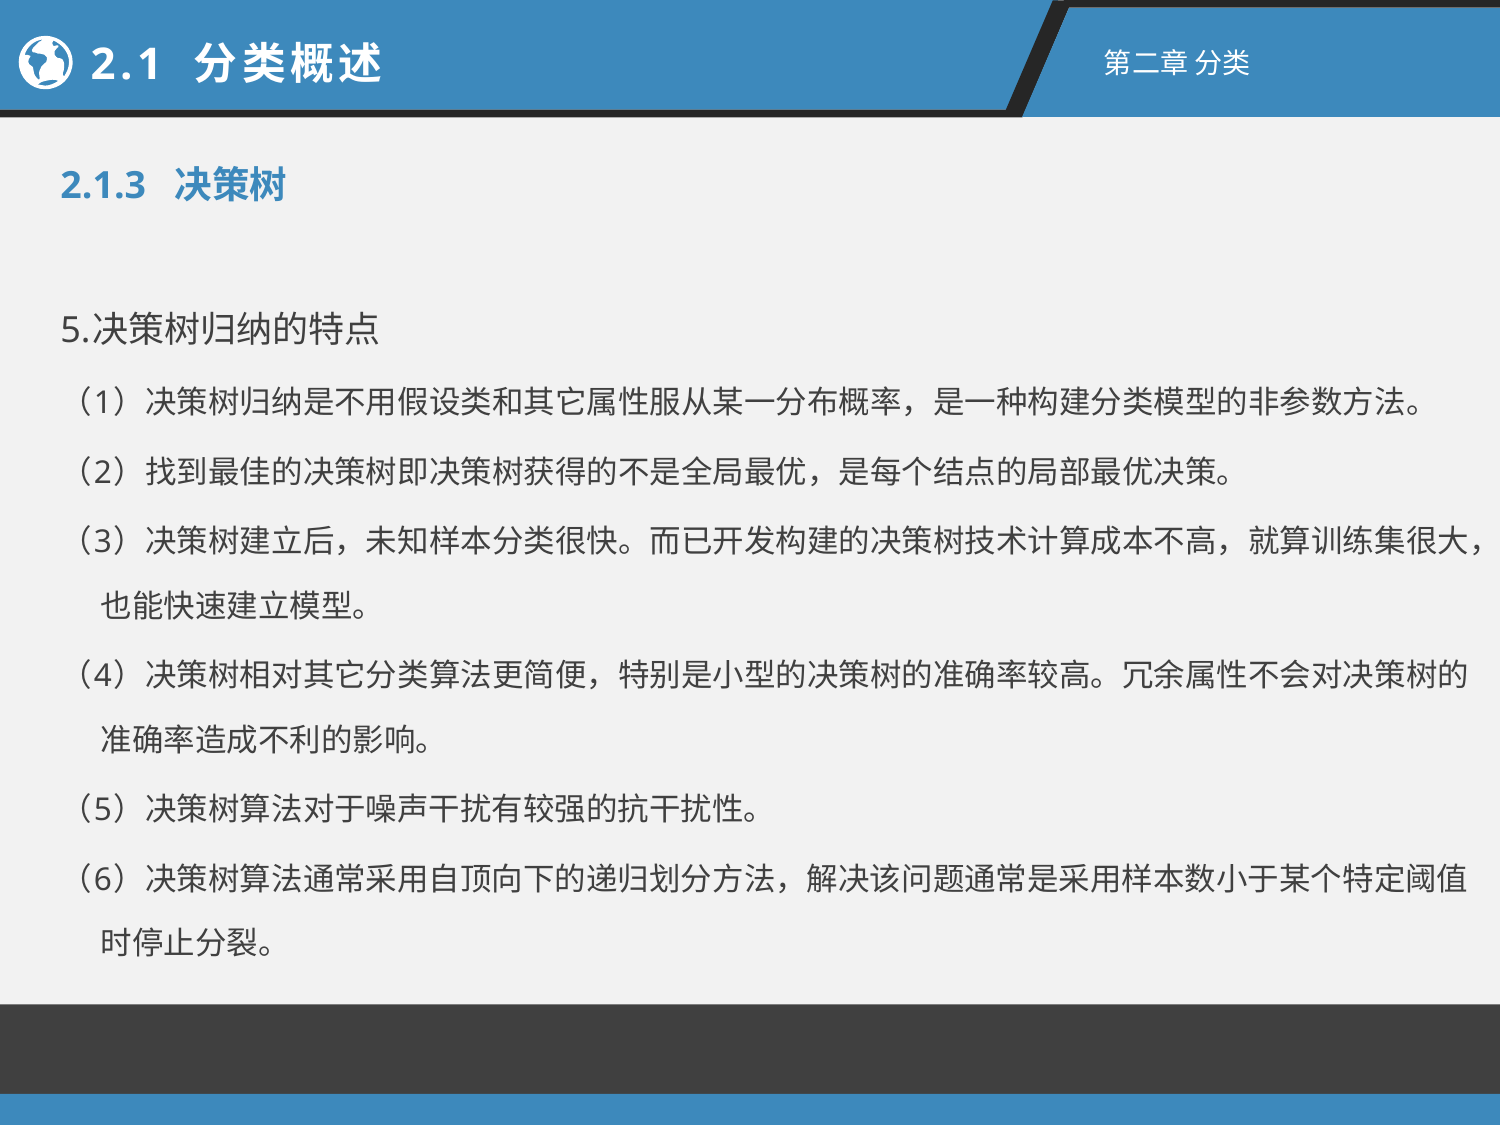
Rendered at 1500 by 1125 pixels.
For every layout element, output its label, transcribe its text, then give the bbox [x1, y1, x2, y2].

text_box [0, 1093, 1500, 1125]
text_box [0, 1003, 1500, 1093]
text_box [0, 0, 1500, 118]
text_box 2.1.3 决策树 [45, 153, 1293, 269]
text_box 5.决策树归纳的特点 （1）决策树归纳是不用假设类和其它属性服从某一分布概率，是一种构建分类模型的非参数方法。 （2）找到最佳的决策树即决策树获得的不是全局最优，是每个结点的局部最优决策。 （3）决策树建立后，未知样本分类很快。而已开发构建的决策树技术计算成本不高，就算训练集很大，也能快速建立模型。 （4）决策树相对其它分类算法更简便，特别是小型的决策树的准确率较高。冗余属性不会对决策树的准确率造成不利的影响。 （5）决策树算法对于噪声干扰有较强的抗干扰性。 （6）决策树算法通常采用自顶向下的递归划分方法，解决该问题通常是采用样本数小于某个特定阈值时停止分裂。 [45, 269, 1500, 984]
